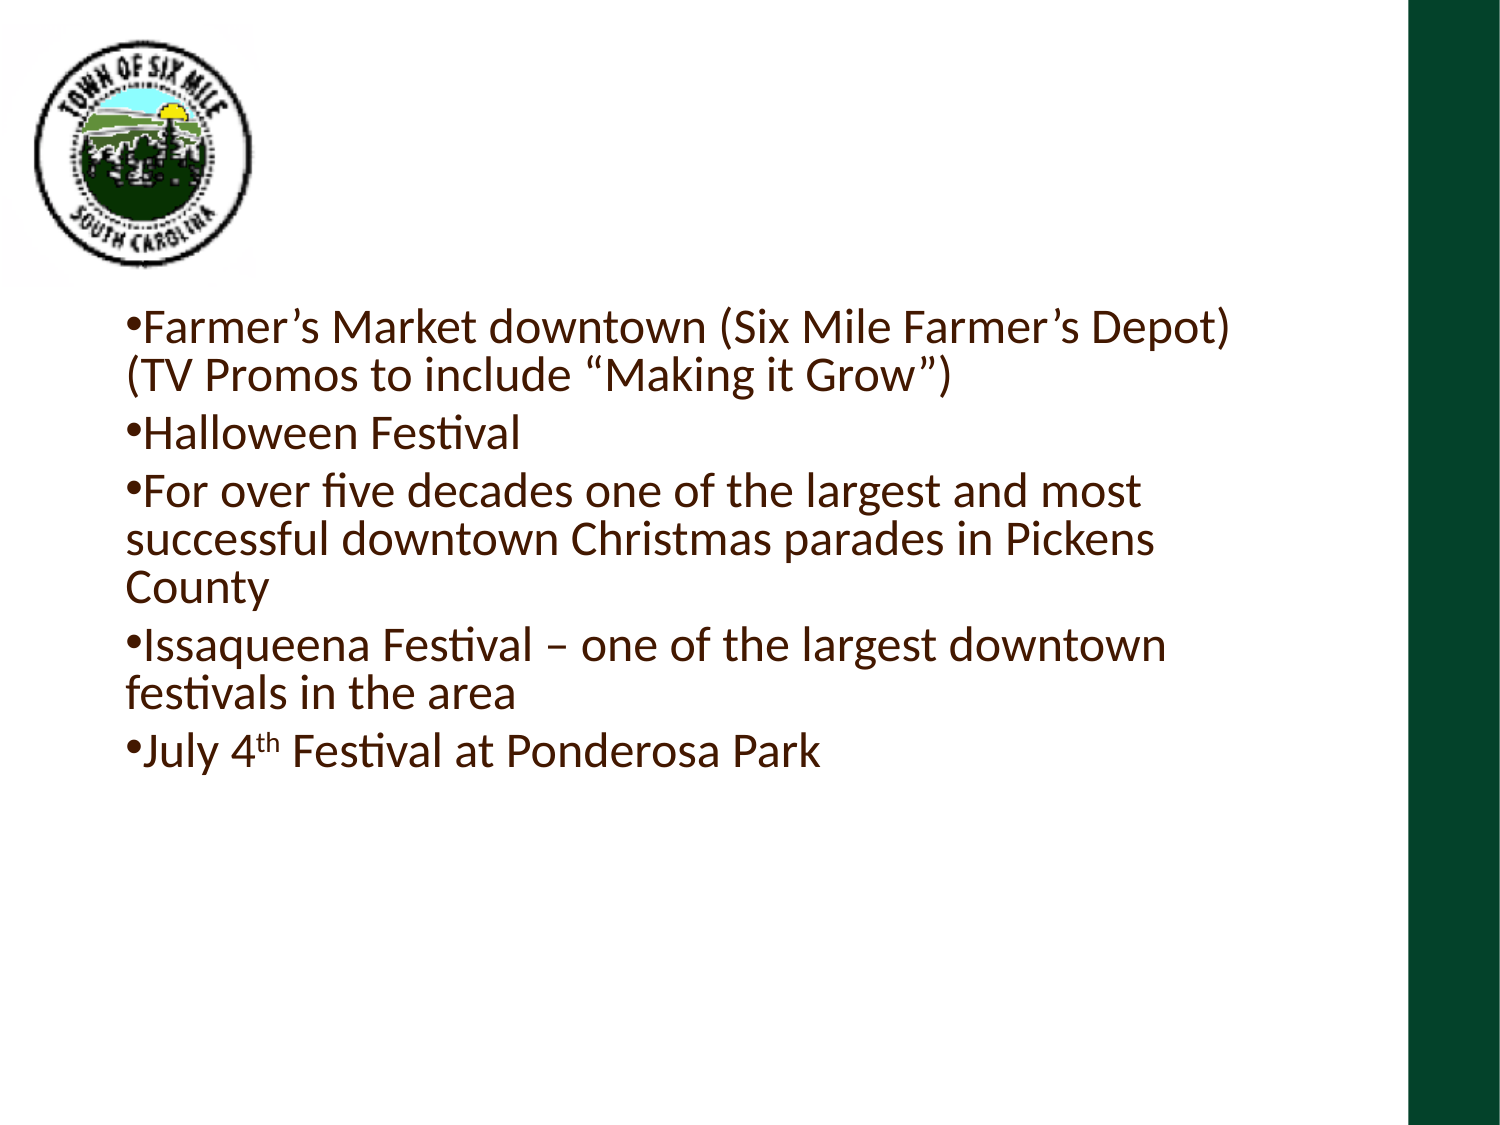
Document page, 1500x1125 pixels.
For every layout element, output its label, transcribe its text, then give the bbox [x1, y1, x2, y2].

subtitle Farmer’s Market downtown (Six Mile Farmer’s Depot) (TV Promos to include “Making it Grow”) Halloween Festival For over five decades one of the largest and most successful downtown Christmas parades in Pickens County Issaqueena Festival – one of the largest downtown festivals in the area July 4th Festival at Ponderosa Park [110, 270, 1305, 1068]
picture [2, 24, 264, 287]
text_box [1408, 0, 1500, 1125]
